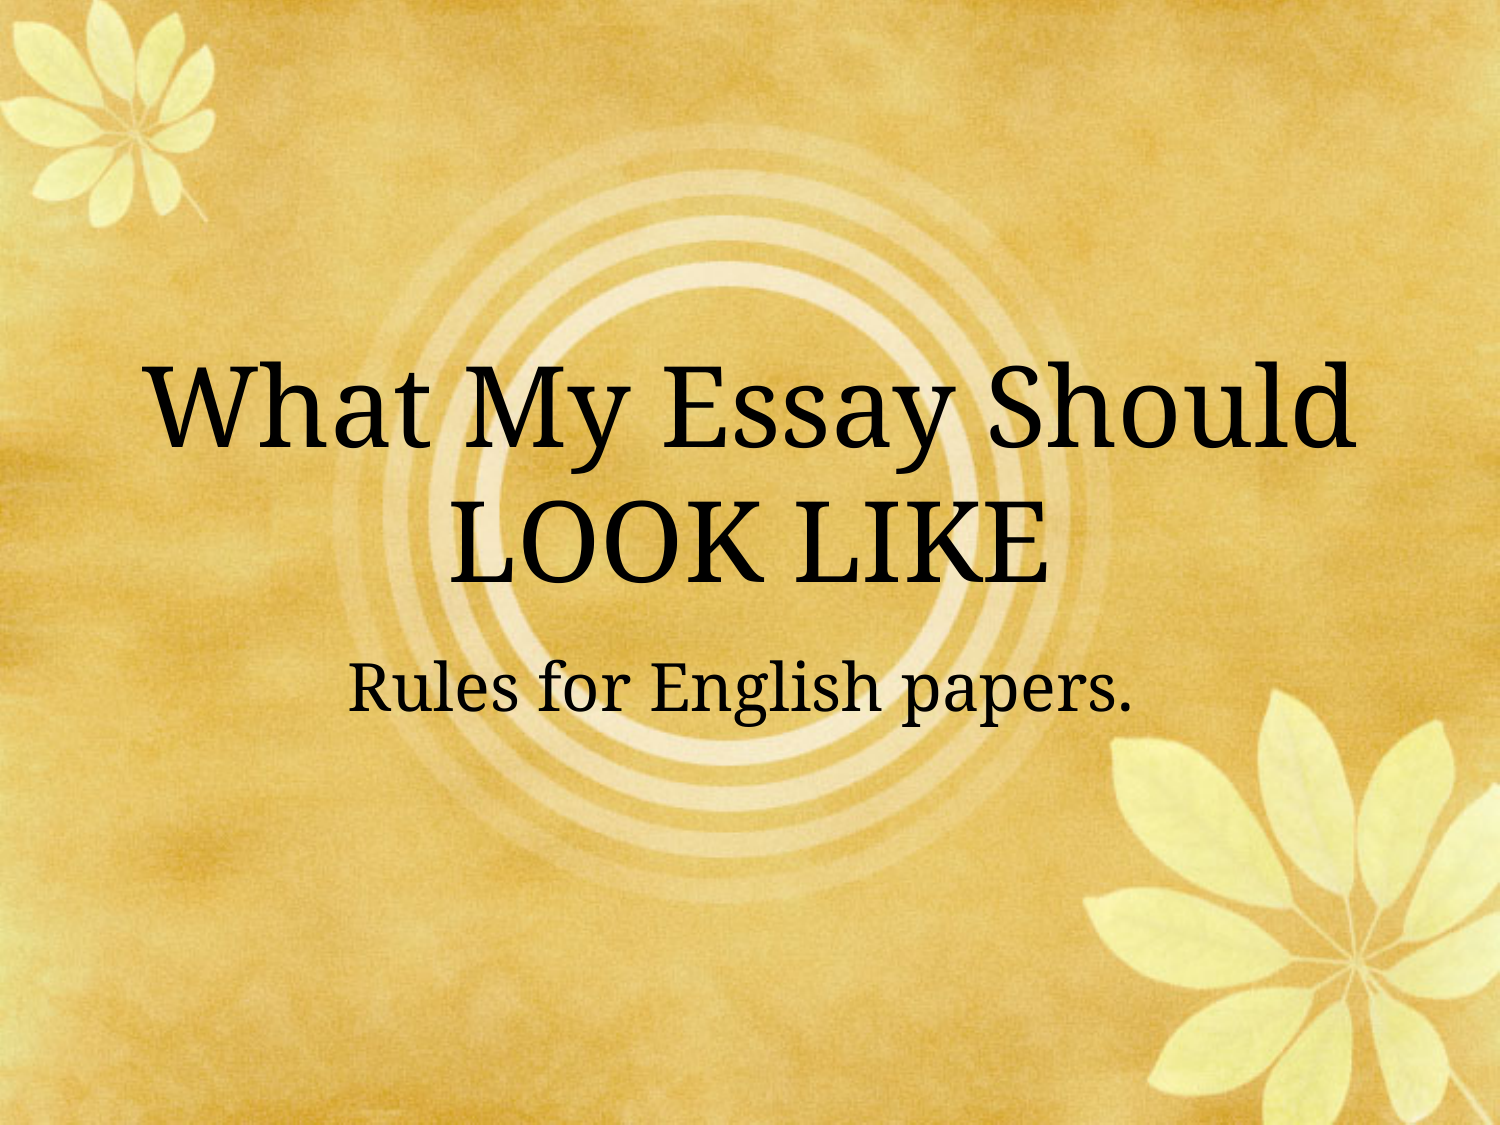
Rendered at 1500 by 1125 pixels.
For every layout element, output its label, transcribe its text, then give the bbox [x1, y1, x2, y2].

subtitle Rules for English papers. [224, 637, 1276, 926]
picture [0, 0, 1500, 1125]
title What My Essay Should LOOK LIKE [112, 349, 1388, 591]
